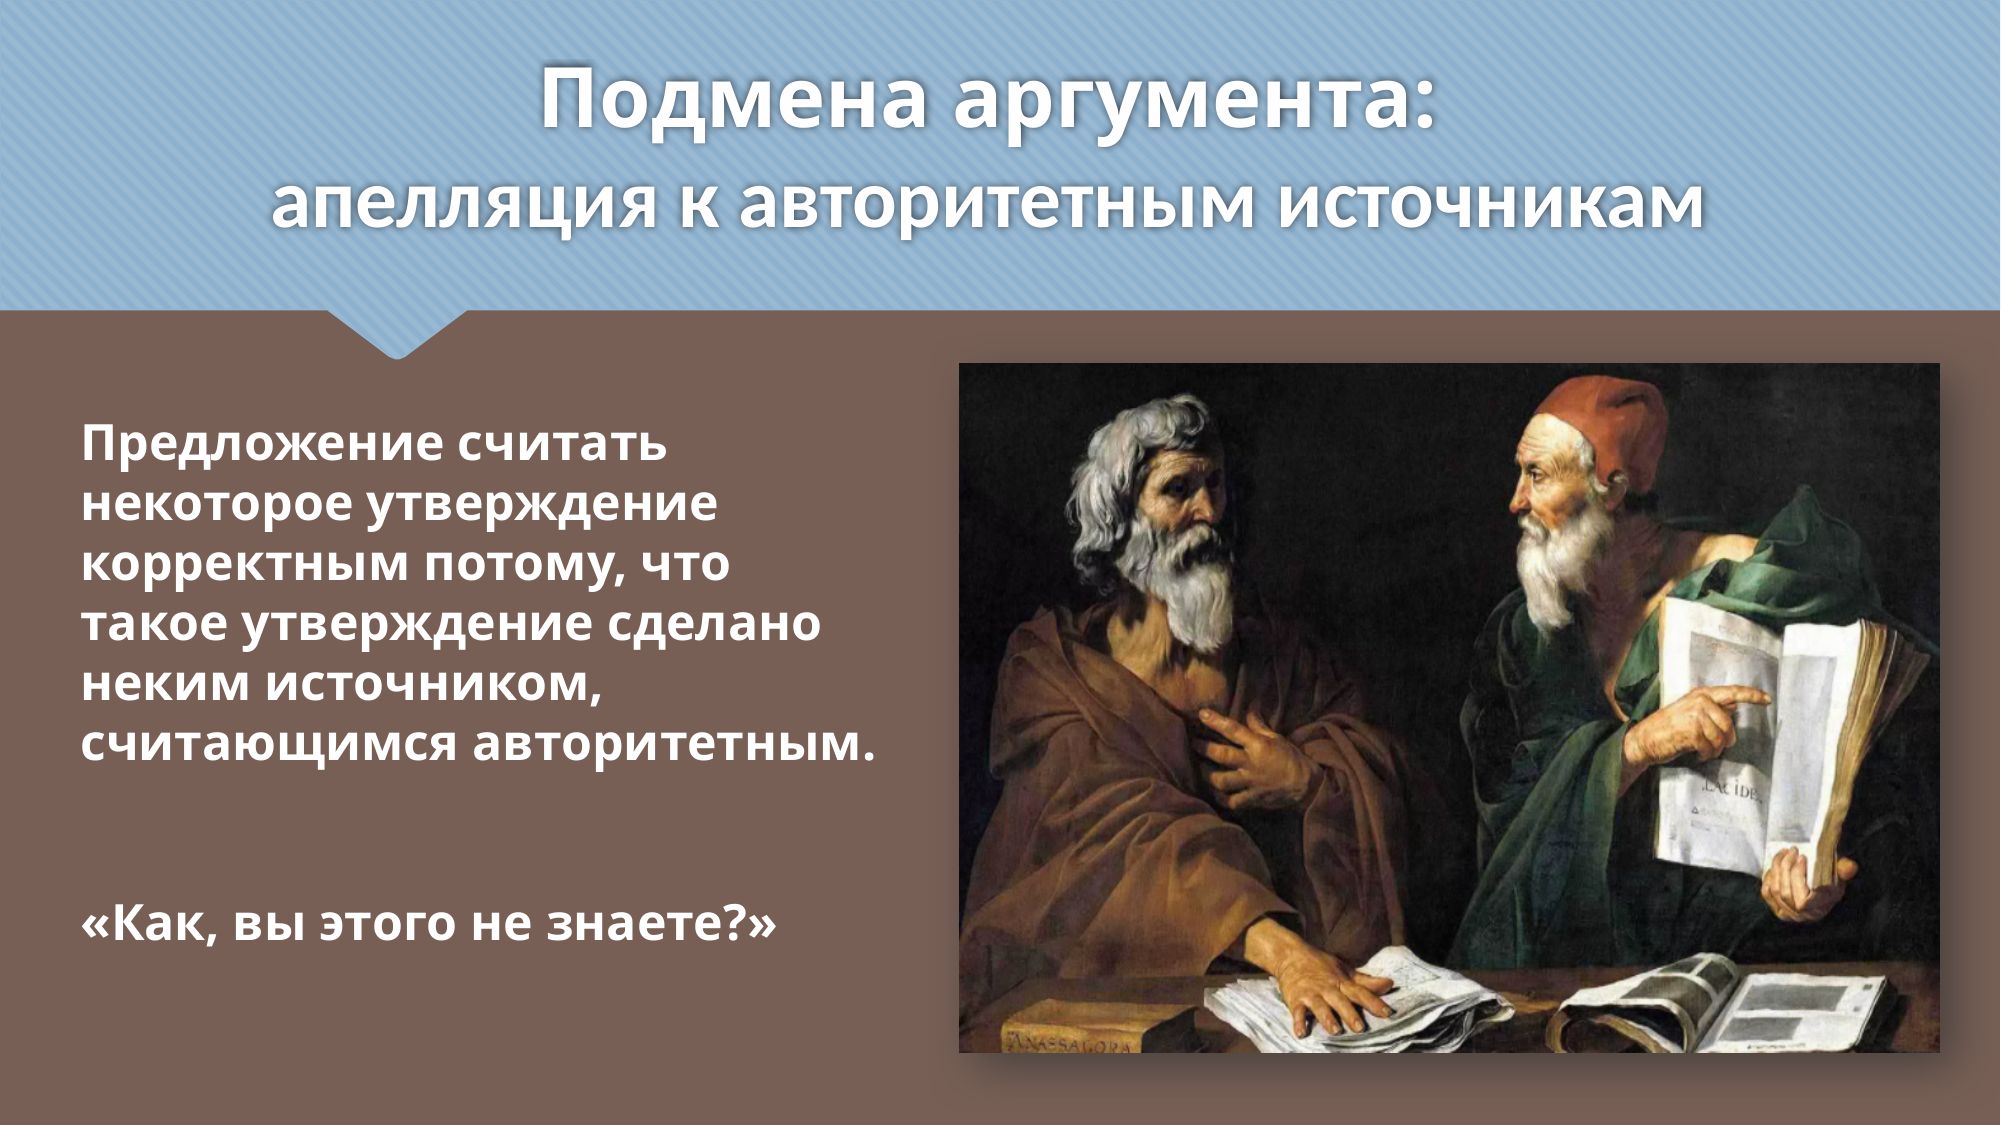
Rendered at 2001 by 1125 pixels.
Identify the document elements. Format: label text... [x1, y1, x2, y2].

text_box Предложение считать некоторое утверждение корректным потому, что такое утверждение сделано неким источником, считающимся авторитетным. «Как, вы этого не знаете?» [65, 403, 903, 959]
picture [959, 363, 1941, 1053]
title Подмена аргумента: апелляция к авторитетным источникам [131, 92, 1866, 252]
